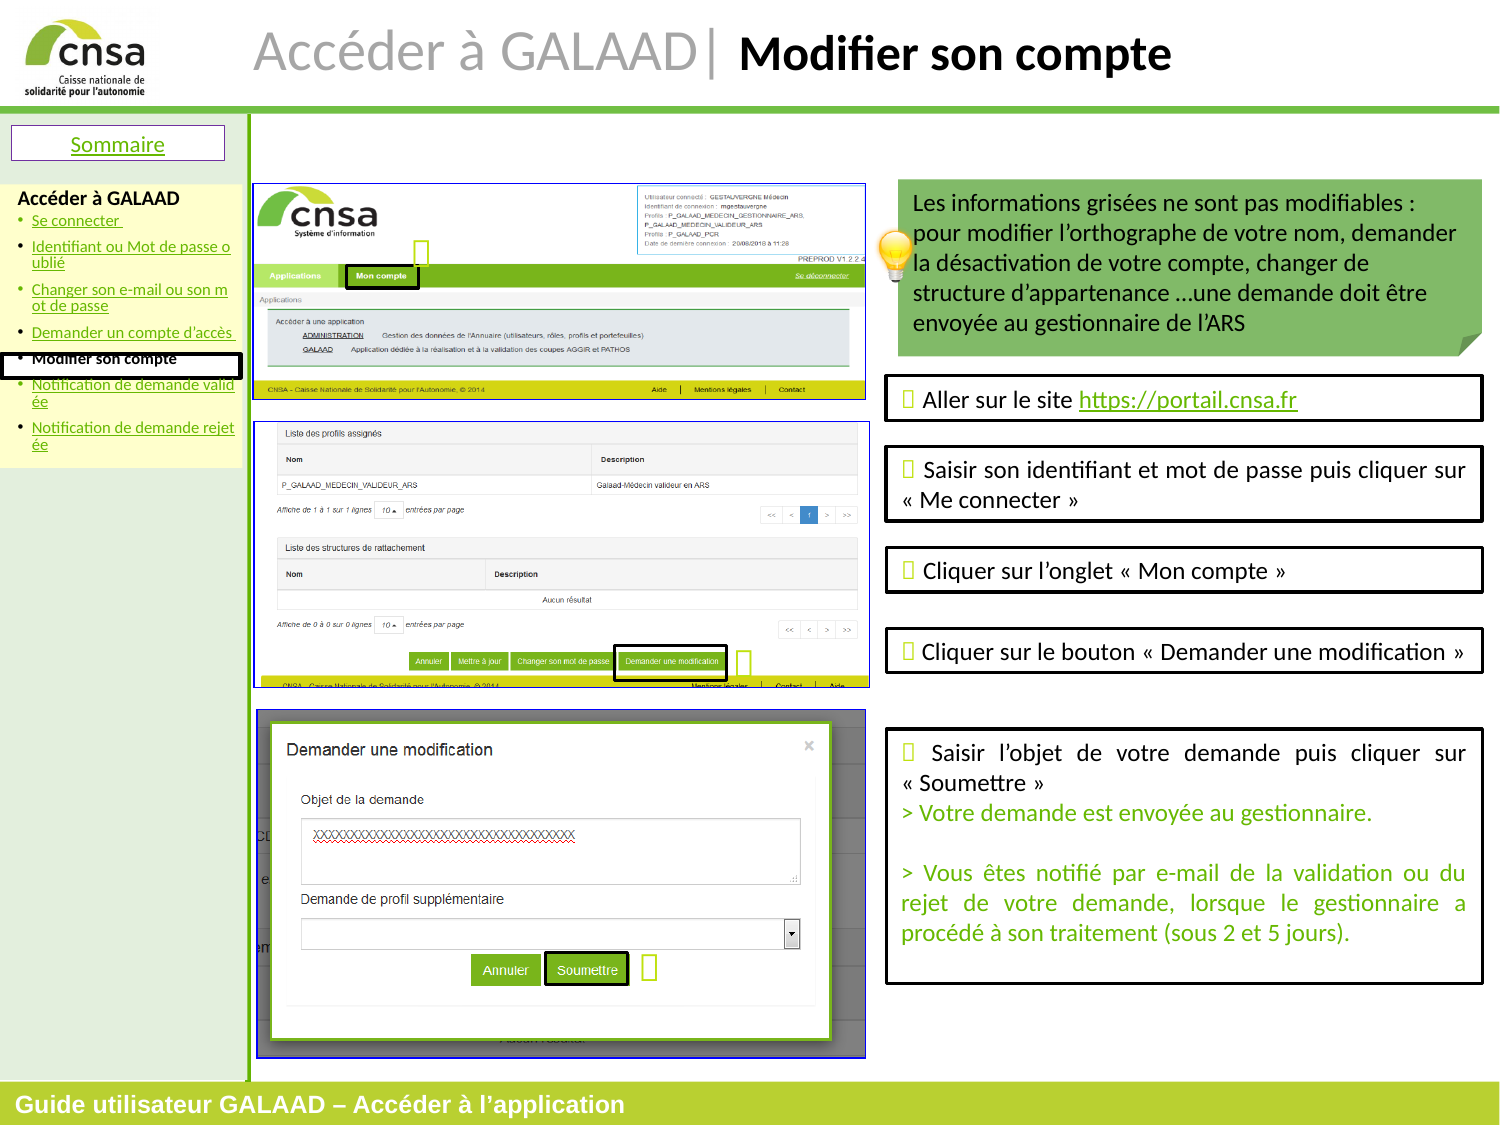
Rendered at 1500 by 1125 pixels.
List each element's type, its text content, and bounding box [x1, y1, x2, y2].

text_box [253, 184, 866, 399]
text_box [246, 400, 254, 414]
text_box  Saisir son identifiant et mot de passe puis cliquer sur « Me connecter » [886, 446, 1482, 521]
picture [15, 6, 160, 105]
text_box  Aller sur le site https://portail.cnsa.fr [886, 375, 1482, 421]
text_box  Cliquer sur l’onglet « Mon compte » [886, 547, 1483, 593]
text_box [254, 421, 869, 688]
text_box  Cliquer sur le bouton « Demander une modification » [886, 628, 1483, 673]
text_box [0, 184, 243, 469]
picture [257, 709, 866, 1058]
text_box Sommaire [11, 125, 225, 161]
text_box Accéder à GALAAD| Modifier son compte [253, 19, 1500, 84]
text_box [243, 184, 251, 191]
picture [867, 227, 924, 283]
text_box Les informations grisées ne sont pas modifiables : pour modifier l’orthographe de votre nom, demander la désactivation de votre compte, changer de structure d’appartenance …une demande doit être envoyée au gestionnaire de l’ARS [898, 179, 1482, 357]
text_box  Saisir l’objet de votre demande puis cliquer sur « Soumettre » > Votre demande est envoyée au gestionnaire. > Vous êtes notifié par e-mail de la validation ou du rejet de votre demande, lorsque le gestionnaire a procédé à son traitement (sous 2 et 5 jours). [886, 729, 1483, 984]
